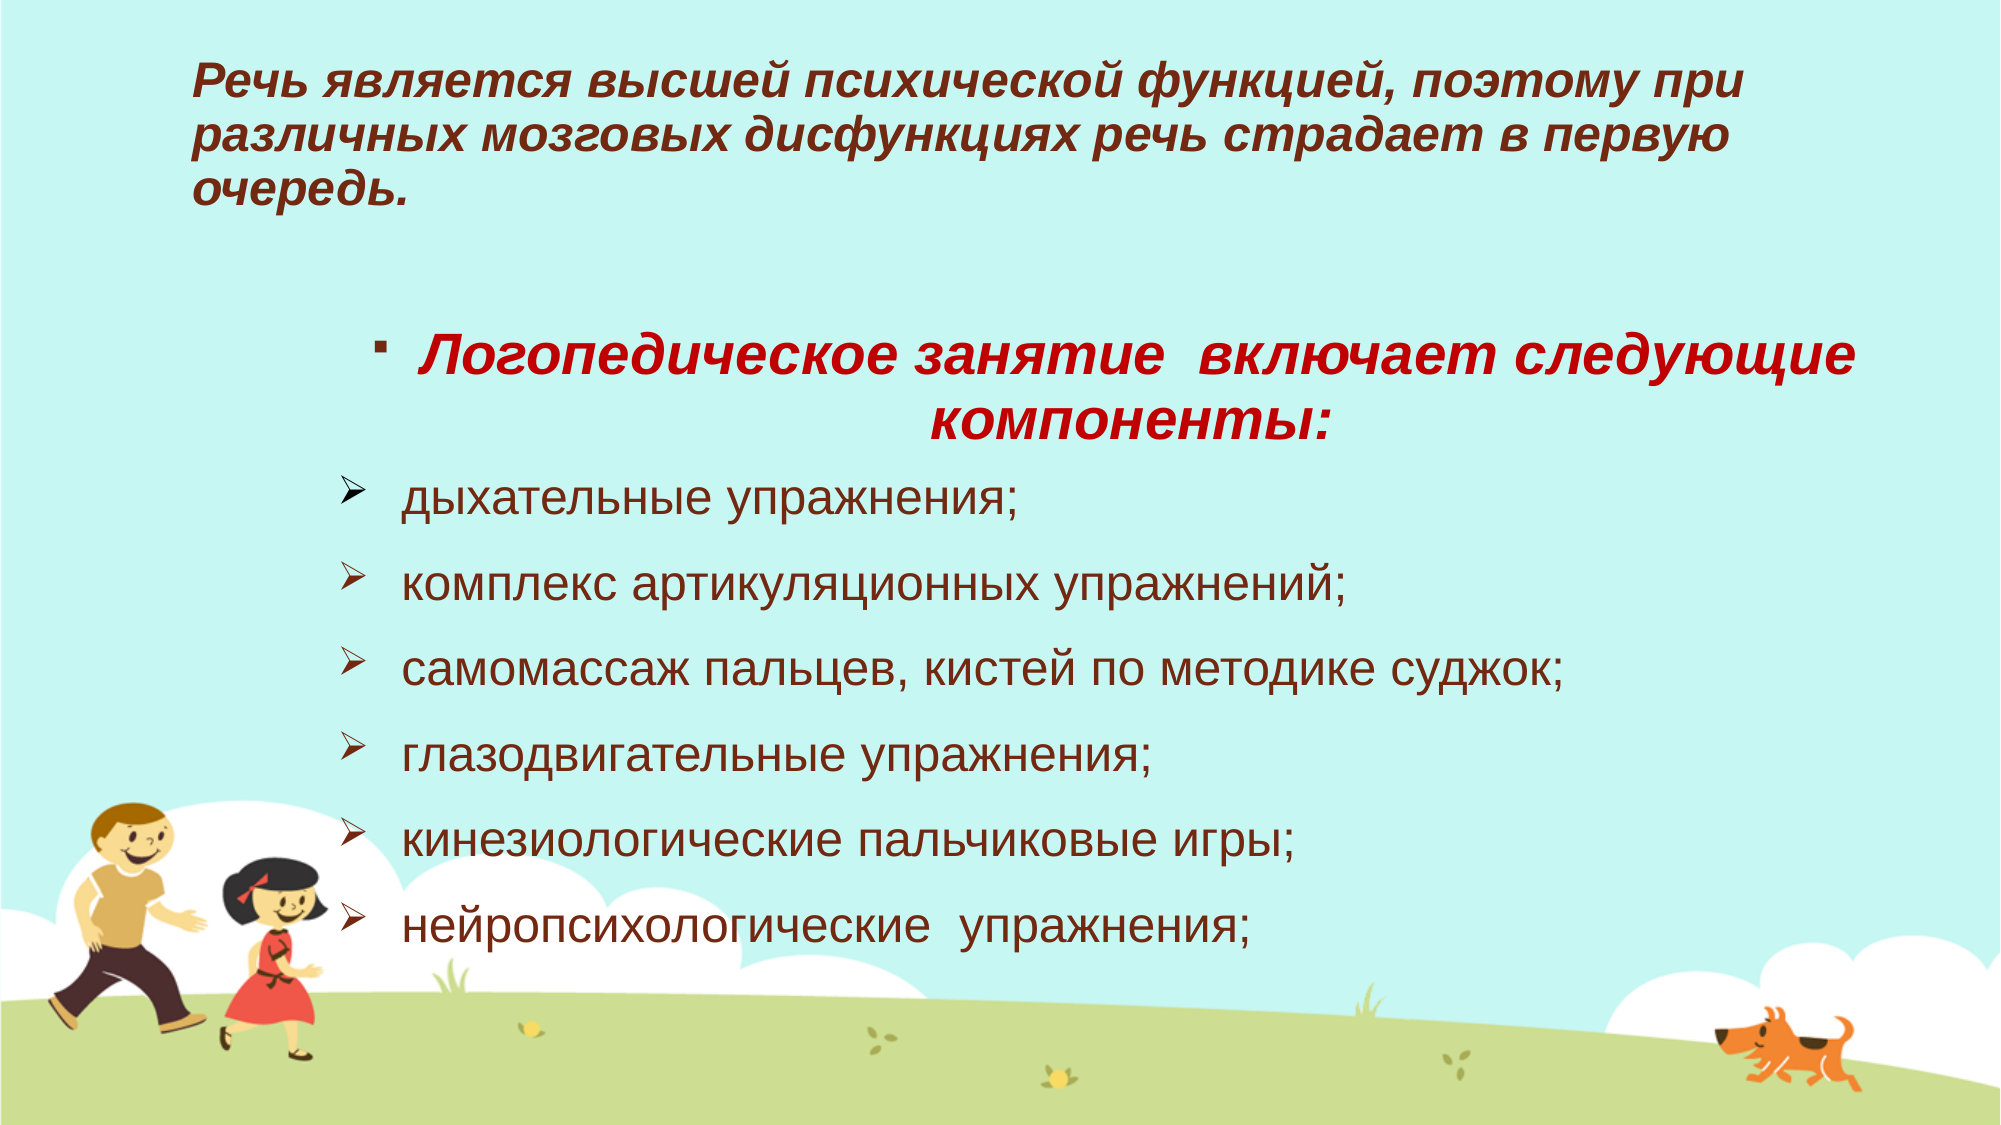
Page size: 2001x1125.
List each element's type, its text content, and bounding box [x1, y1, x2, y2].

list Логопедическое занятие включает следующие компоненты: дыхательные упражнения; комплекс артикуляционных упражнений; самомассаж пальцев, кистей по методике суджок; глазодвигательные упражнения; кинезиологические пальчиковые игры; нейропсихологические упражнения; [322, 232, 1907, 994]
title Речь является высшей психической функцией, поэтому при различных мозговых дисфункциях речь страдает в первую очередь. [177, 70, 1905, 224]
picture [0, 0, 2001, 1125]
